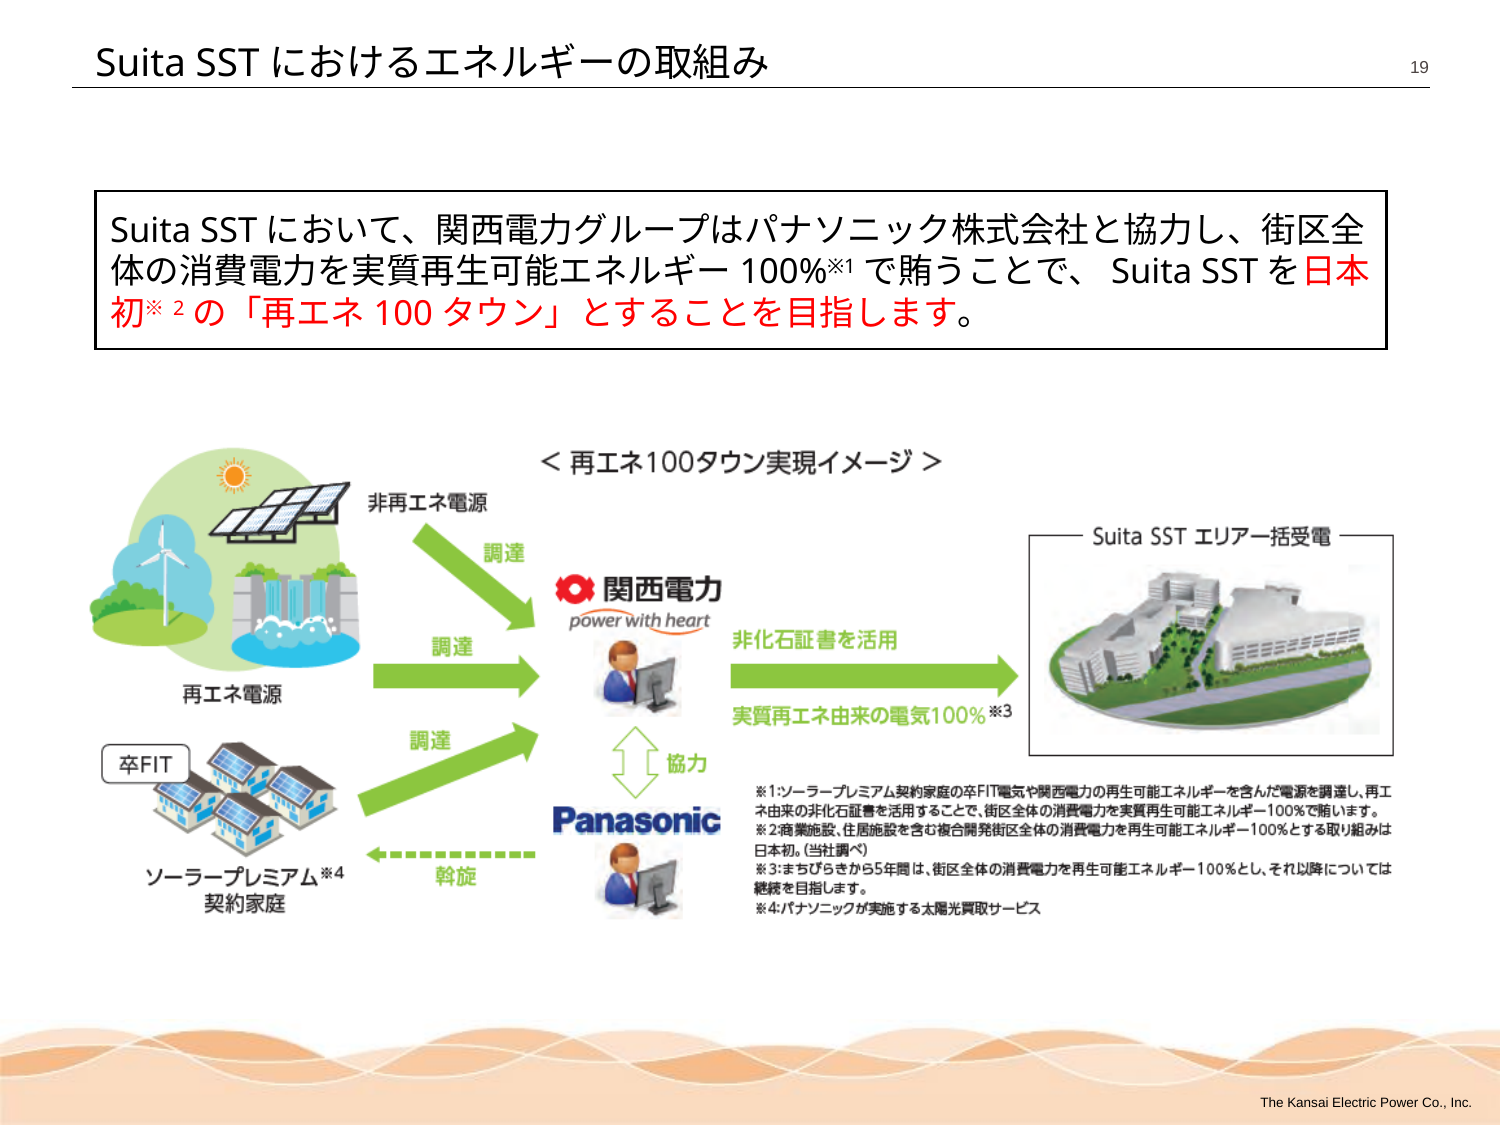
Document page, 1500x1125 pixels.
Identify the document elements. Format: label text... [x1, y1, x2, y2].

text_box Suita SSTにおけるエネルギーの取組み [80, 30, 1275, 92]
picture [0, 1019, 1500, 1125]
picture [80, 433, 1411, 933]
text_box Suita SSTにおいて、関西電力グループはパナソニック株式会社と協力し、街区全体の消費電力を実質再生可能エネルギー100%※1で賄うことで、Suita SSTを日本初※2の「再エネ100タウン」とすることを目指します。 [94, 190, 1388, 350]
